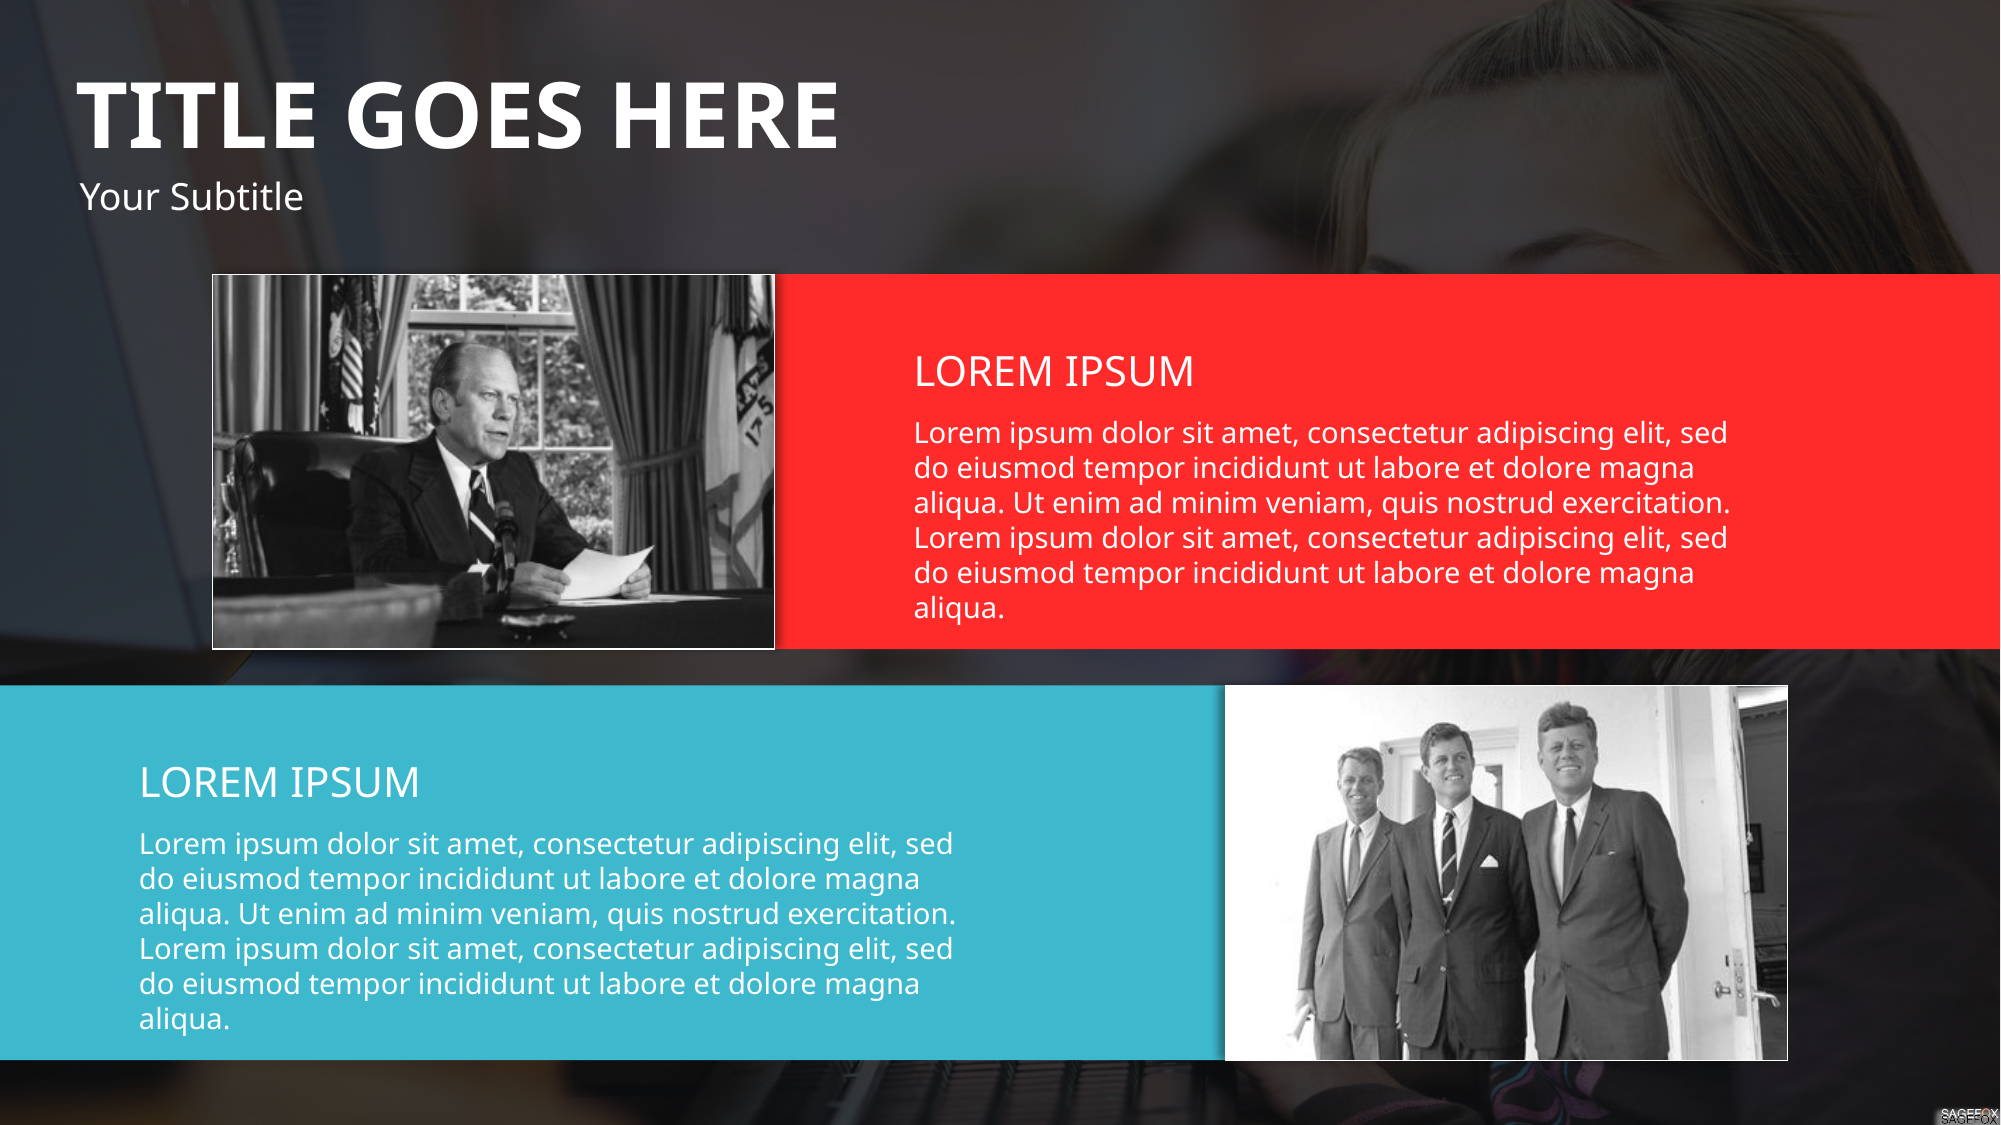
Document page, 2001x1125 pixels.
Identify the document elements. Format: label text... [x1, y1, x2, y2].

text_box LOREM IPSUM Lorem ipsum dolor sit amet, consectetur adipiscing elit, sed do eiusmod tempor incididunt ut labore et dolore magna aliqua. Ut enim ad minim veniam, quis nostrud exercitation. Lorem ipsum dolor sit amet, consectetur adipiscing elit, sed do eiusmod tempor incididunt ut labore et dolore magna aliqua. [124, 748, 989, 1043]
text_box [211, 273, 776, 650]
text_box [0, 684, 1213, 1061]
text_box [1224, 684, 1789, 1061]
text_box LOREM IPSUM Lorem ipsum dolor sit amet, consectetur adipiscing elit, sed do eiusmod tempor incididunt ut labore et dolore magna aliqua. Ut enim ad minim veniam, quis nostrud exercitation. Lorem ipsum dolor sit amet, consectetur adipiscing elit, sed do eiusmod tempor incididunt ut labore et dolore magna aliqua. [898, 337, 1764, 632]
picture [1938, 1114, 1999, 1125]
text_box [60, 49, 1020, 227]
text_box [786, 273, 2000, 650]
